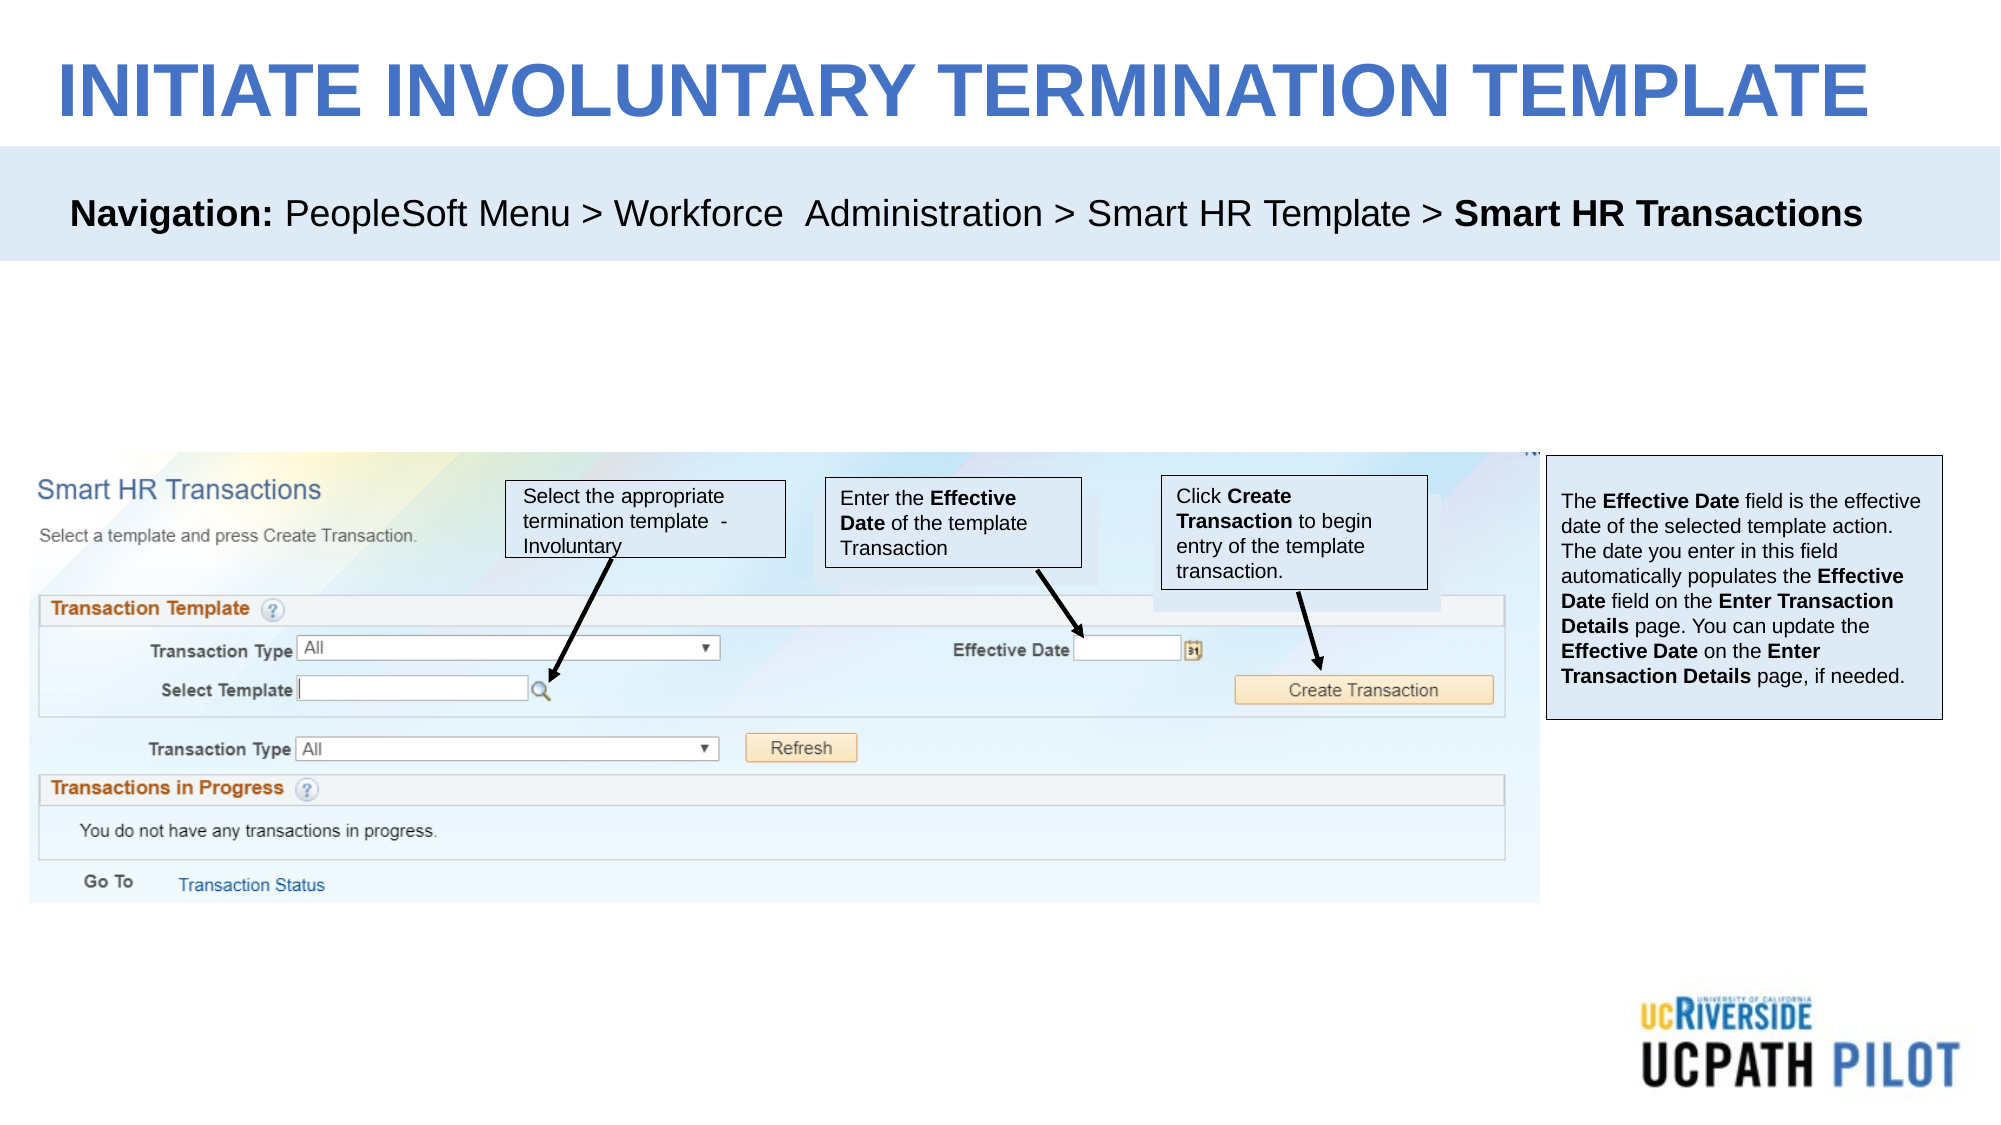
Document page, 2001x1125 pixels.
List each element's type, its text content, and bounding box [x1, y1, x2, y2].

text_box Navigation: PeopleSoft Menu > Workforce Administration > Smart HR Template > Smart HR Transactions [67, 174, 1997, 234]
text_box The Effective Date field is the effective date of the selected template action. The date you enter in this field automatically populates the Effective Date field on the Enter Transaction Details page. You can update the Effective Date on the Enter Transaction Details page, if needed. [1546, 455, 1943, 720]
text_box [0, 145, 2000, 262]
picture [0, 0, 2001, 1125]
title INITIATE INVOLUNTARY TERMINATION TEMPLATE [42, 33, 1901, 145]
